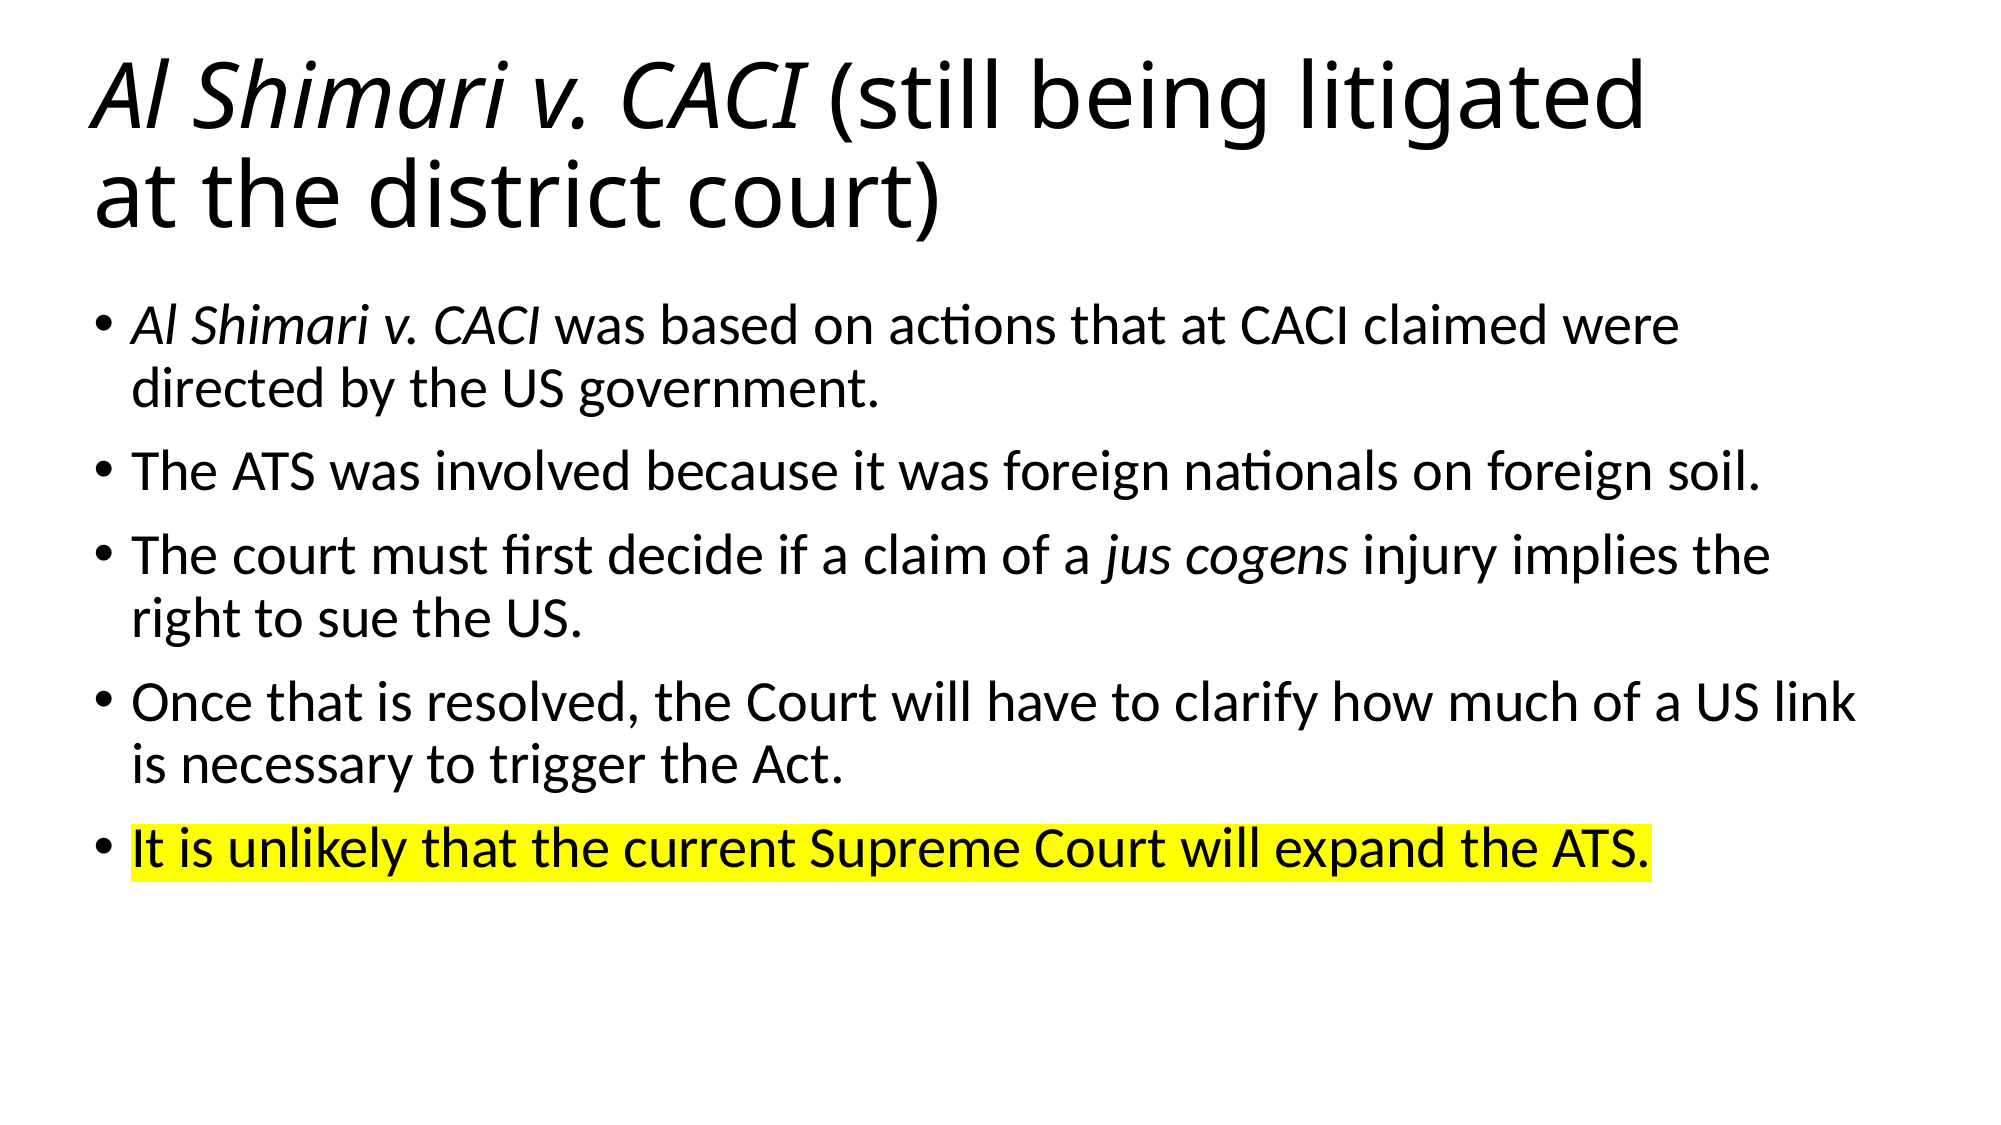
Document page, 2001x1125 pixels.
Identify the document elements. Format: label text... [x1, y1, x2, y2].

list Al Shimari v. CACI was based on actions that at CACI claimed were directed by the US government. The ATS was involved because it was foreign nationals on foreign soil. The court must first decide if a claim of a jus cogens injury implies the right to sue the US. Once that is resolved, the Court will have to clarify how much of a US link is necessary to trigger the Act. It is unlikely that the current Supreme Court will expand the ATS. [78, 286, 1902, 1037]
title Al Shimari v. CACI (still being litigated at the district court) [78, 39, 1768, 258]
